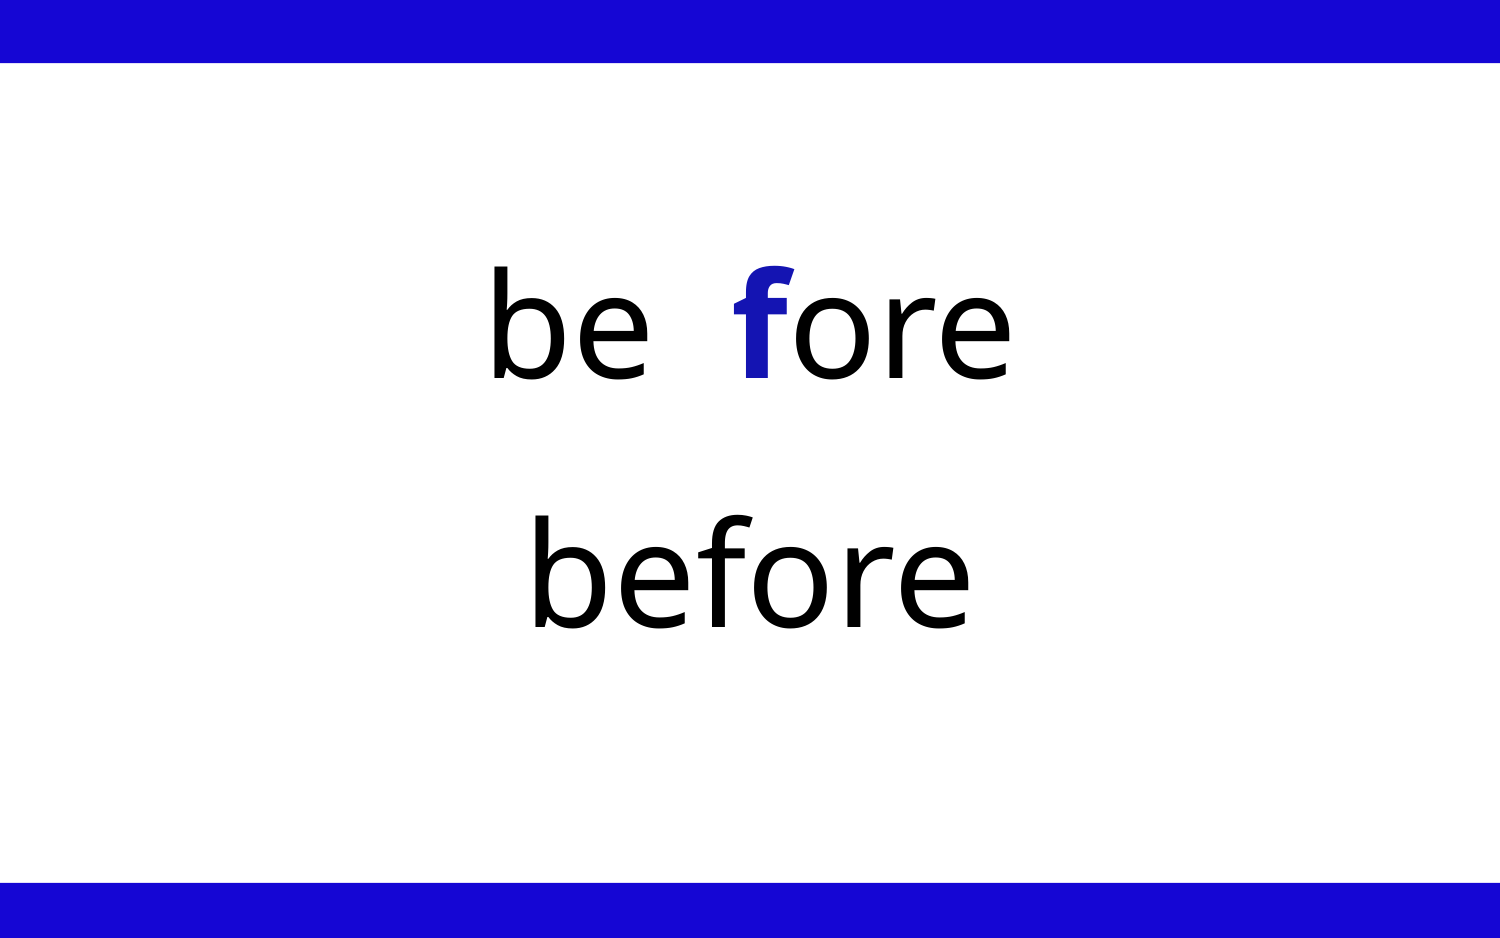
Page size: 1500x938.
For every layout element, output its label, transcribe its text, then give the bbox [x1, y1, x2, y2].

text_box before [0, 492, 1500, 667]
text_box [0, 882, 1500, 938]
text_box [0, 0, 1500, 64]
text_box be fore [0, 244, 1500, 419]
